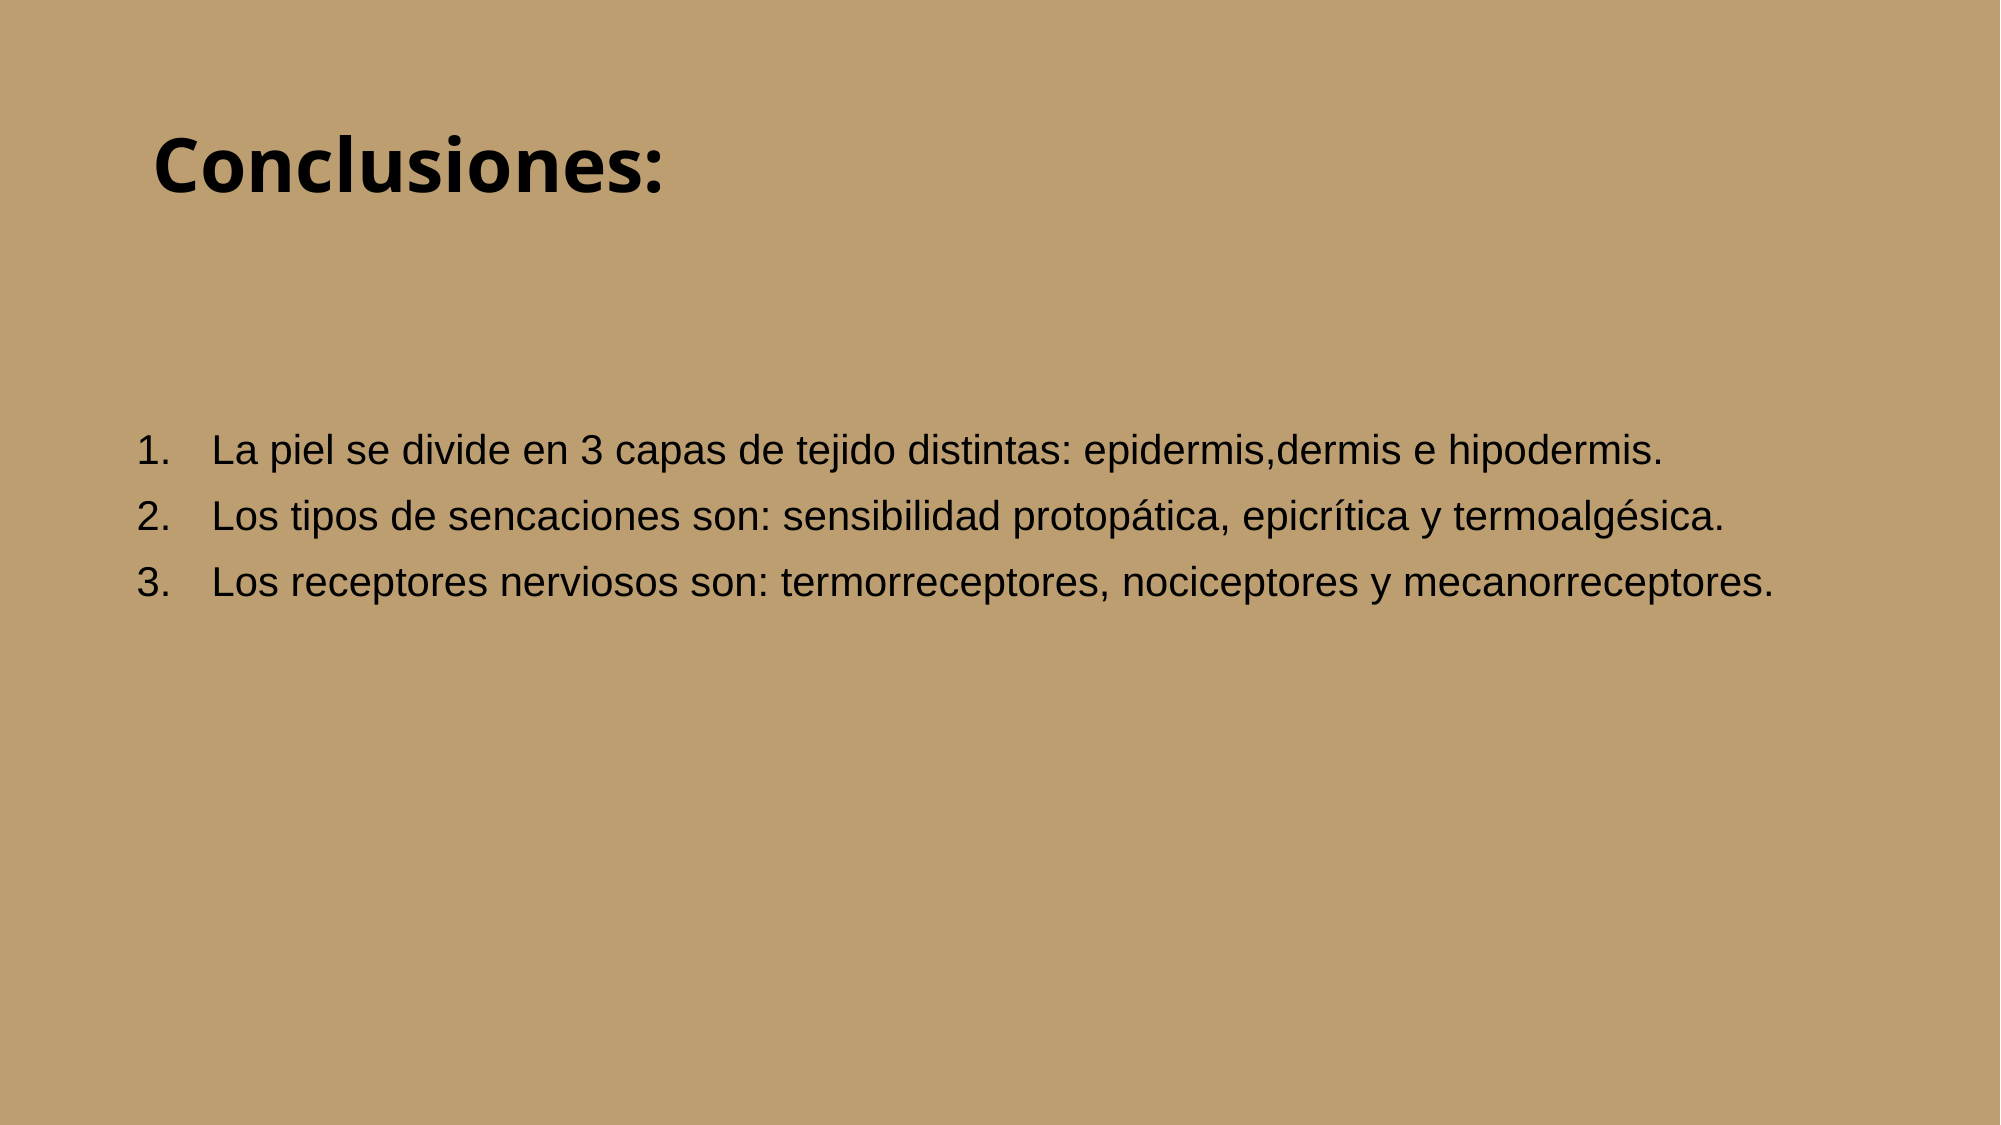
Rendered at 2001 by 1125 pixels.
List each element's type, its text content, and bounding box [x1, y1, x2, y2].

list La piel se divide en 3 capas de tejido distintas: epidermis,dermis e hipodermis. Los tipos de sencaciones son: sensibilidad protopática, epicrítica y termoalgésica. Los receptores nerviosos son: termorreceptores, nociceptores y mecanorreceptores. [121, 420, 1847, 688]
title Conclusiones: [137, 59, 1863, 278]
